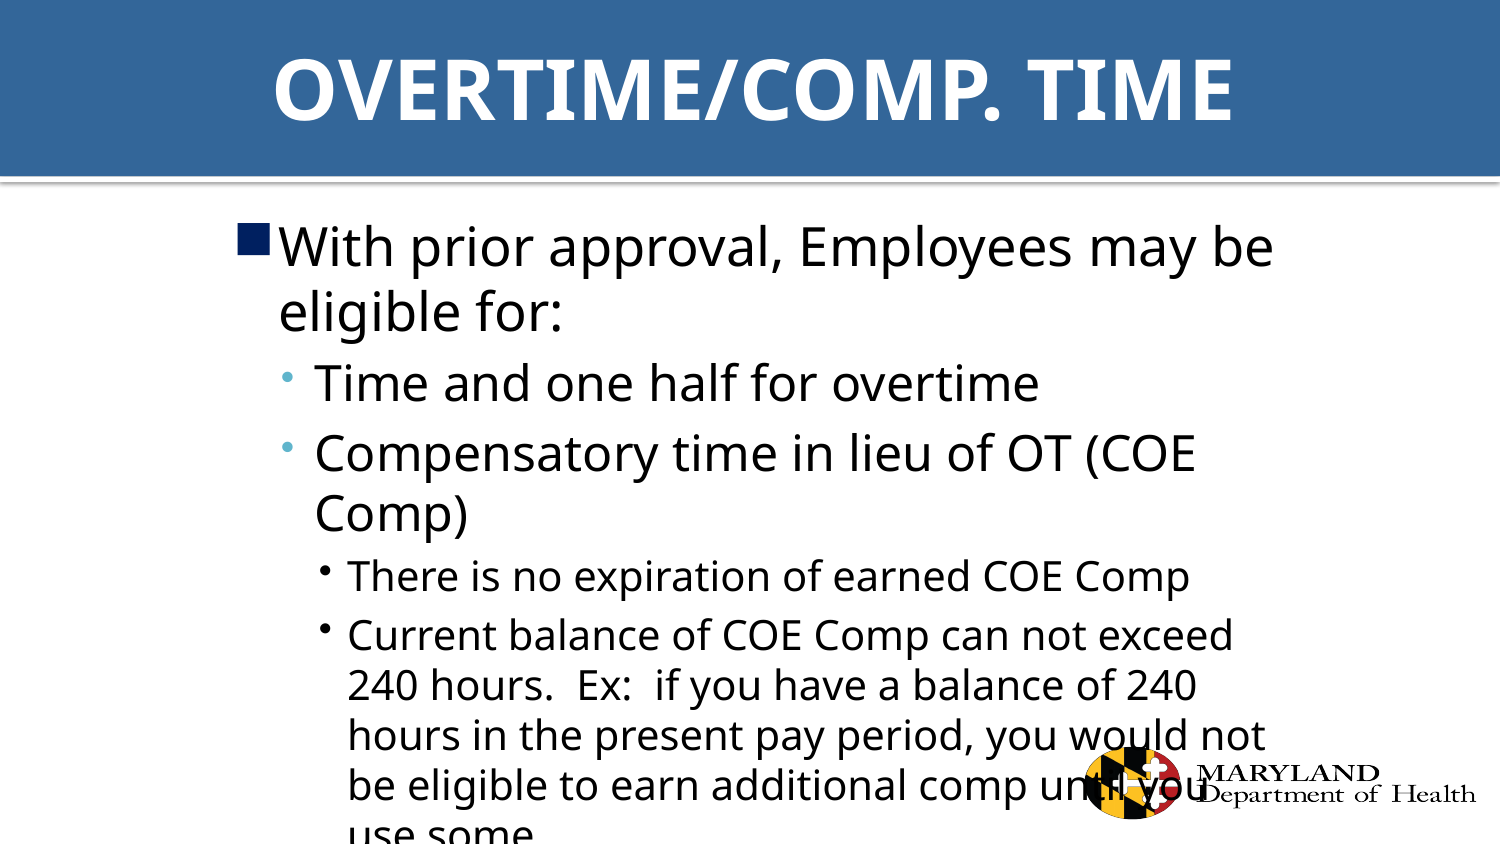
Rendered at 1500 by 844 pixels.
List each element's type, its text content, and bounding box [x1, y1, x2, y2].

picture [1025, 590, 1500, 844]
list With prior approval, Employees may be eligible for: Time and one half for overtime Compensatory time in lieu of OT (COE Comp) There is no expiration of earned COE Comp Current balance of COE Comp can not exceed 240 hours. Ex: if you have a balance of 240 hours in the present pay period, you would not be eligible to earn additional comp until you use some. [215, 196, 1294, 810]
title OVERTIME/COMP. TIME [0, 0, 1500, 174]
